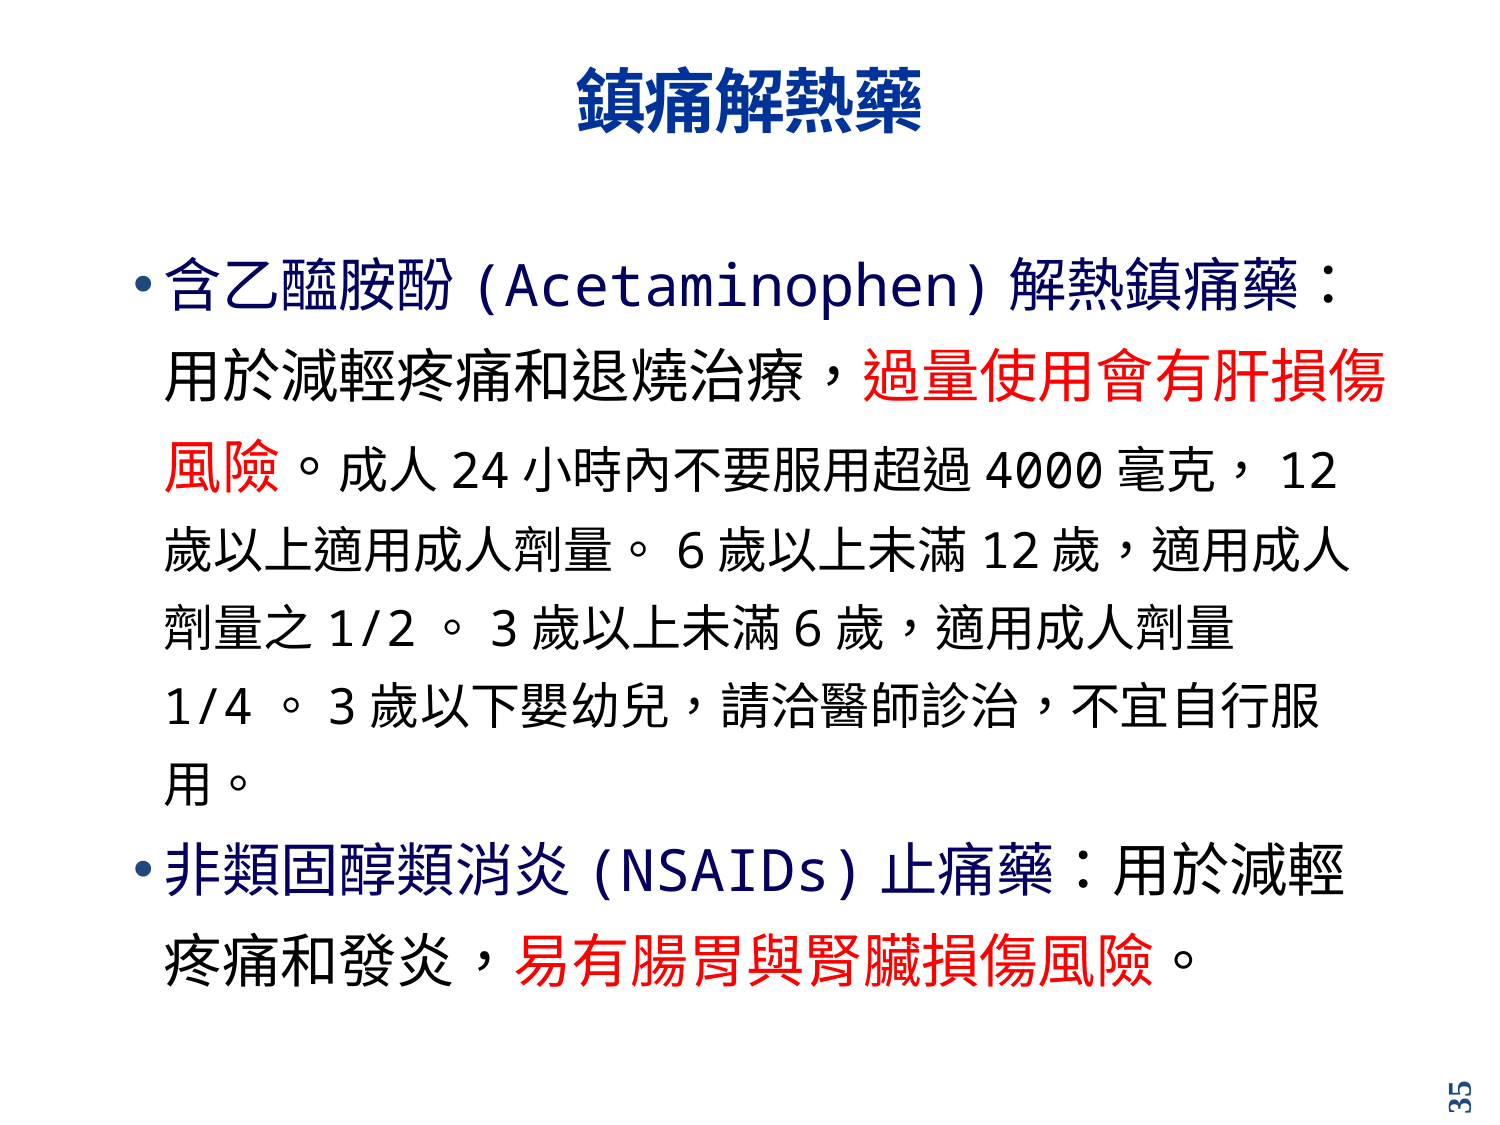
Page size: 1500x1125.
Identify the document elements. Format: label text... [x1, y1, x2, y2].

title 鎮痛解熱藥 [41, 48, 1459, 150]
slide_number 35 [1427, 1037, 1488, 1125]
list 含乙醯胺酚(Acetaminophen)解熱鎮痛藥：用於減輕疼痛和退燒治療，過量使用會有肝損傷風險。成人24小時內不要服用超過4000毫克，12歲以上適用成人劑量。6歲以上未滿12歲，適用成人劑量之1/2。3歲以上未滿6歲，適用成人劑量1/4。3歲以下嬰幼兒，請洽醫師診治，不宜自行服用。 非類固醇類消炎(NSAIDs)止痛藥：用於減輕疼痛和發炎，易有腸胃與腎臟損傷風險。 [73, 219, 1412, 864]
